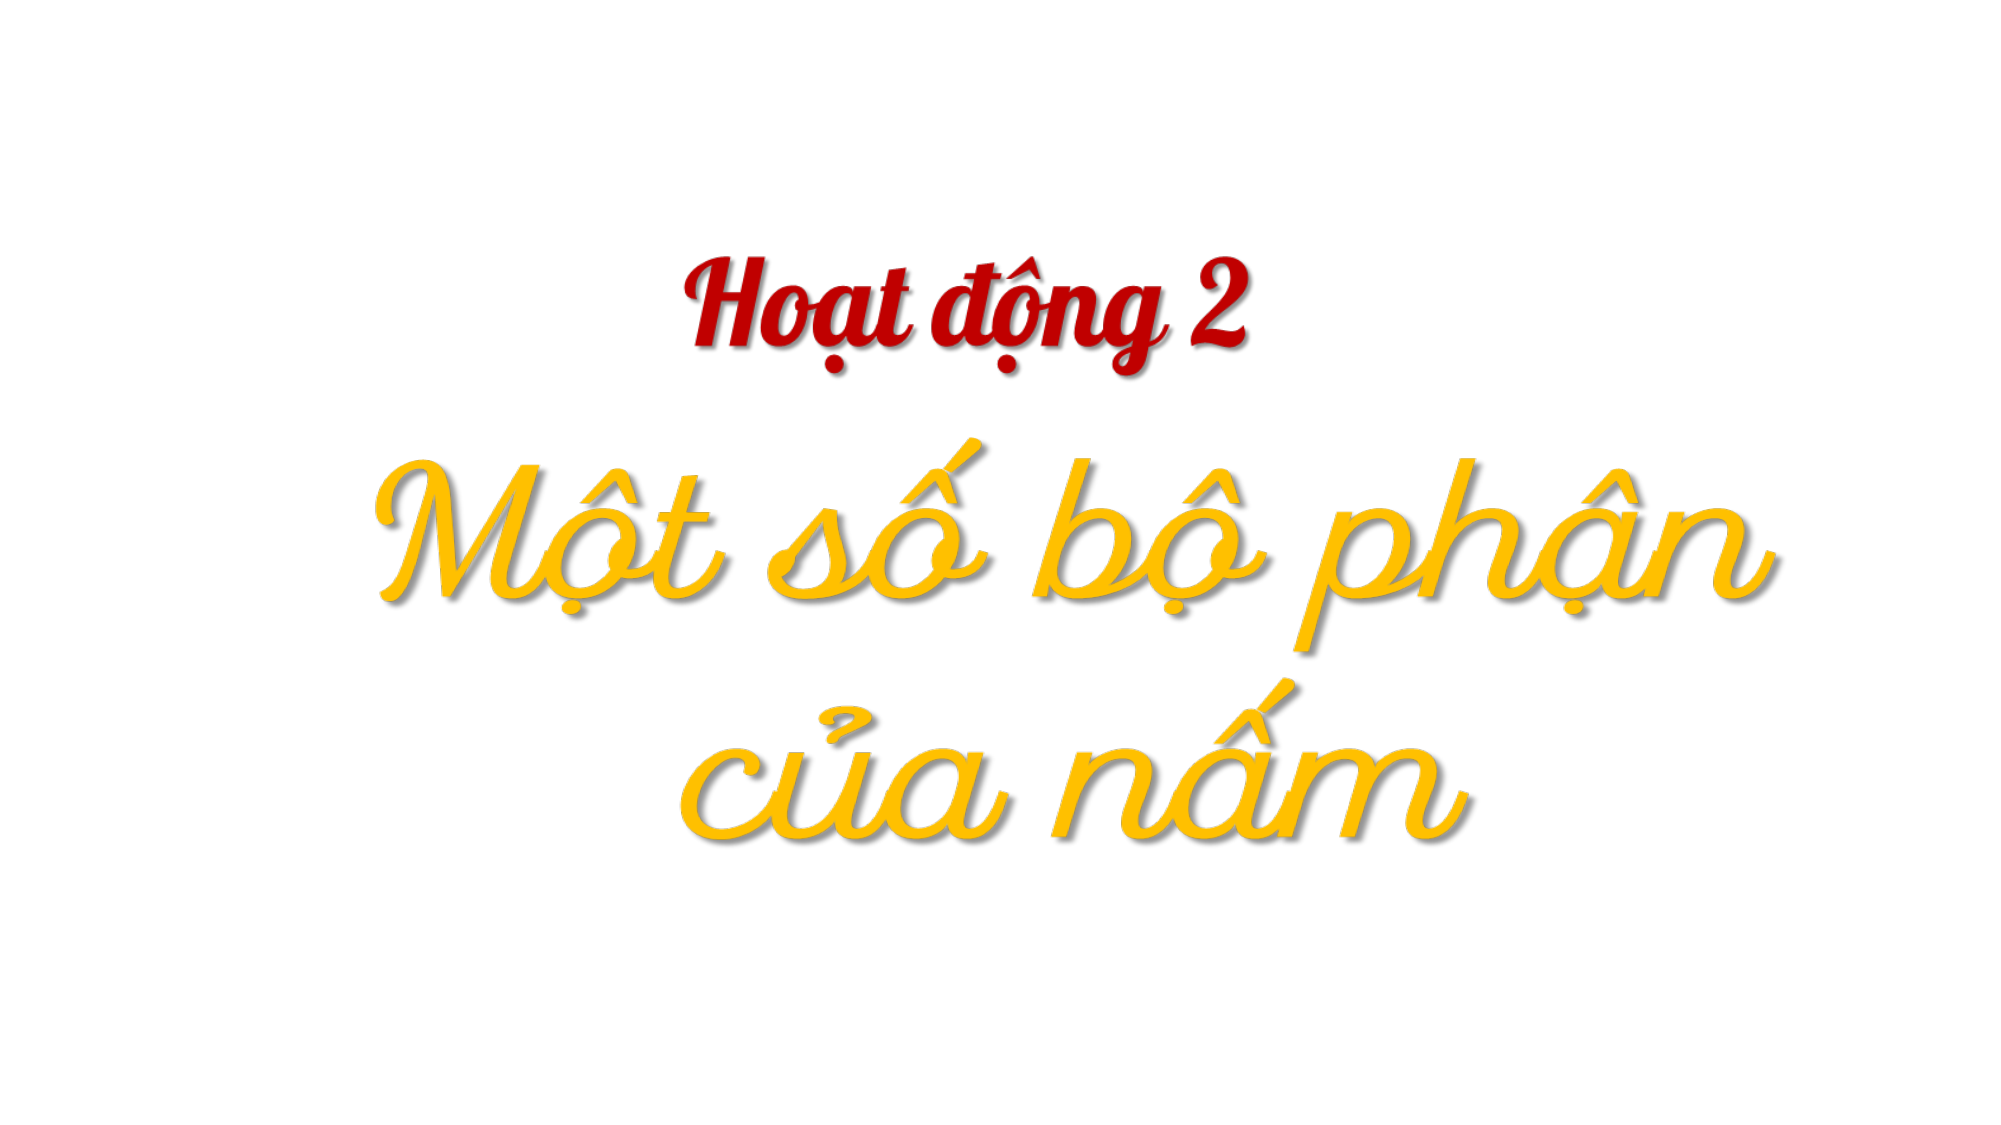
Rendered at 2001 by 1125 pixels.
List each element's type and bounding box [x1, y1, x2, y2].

picture [221, 204, 2000, 1032]
